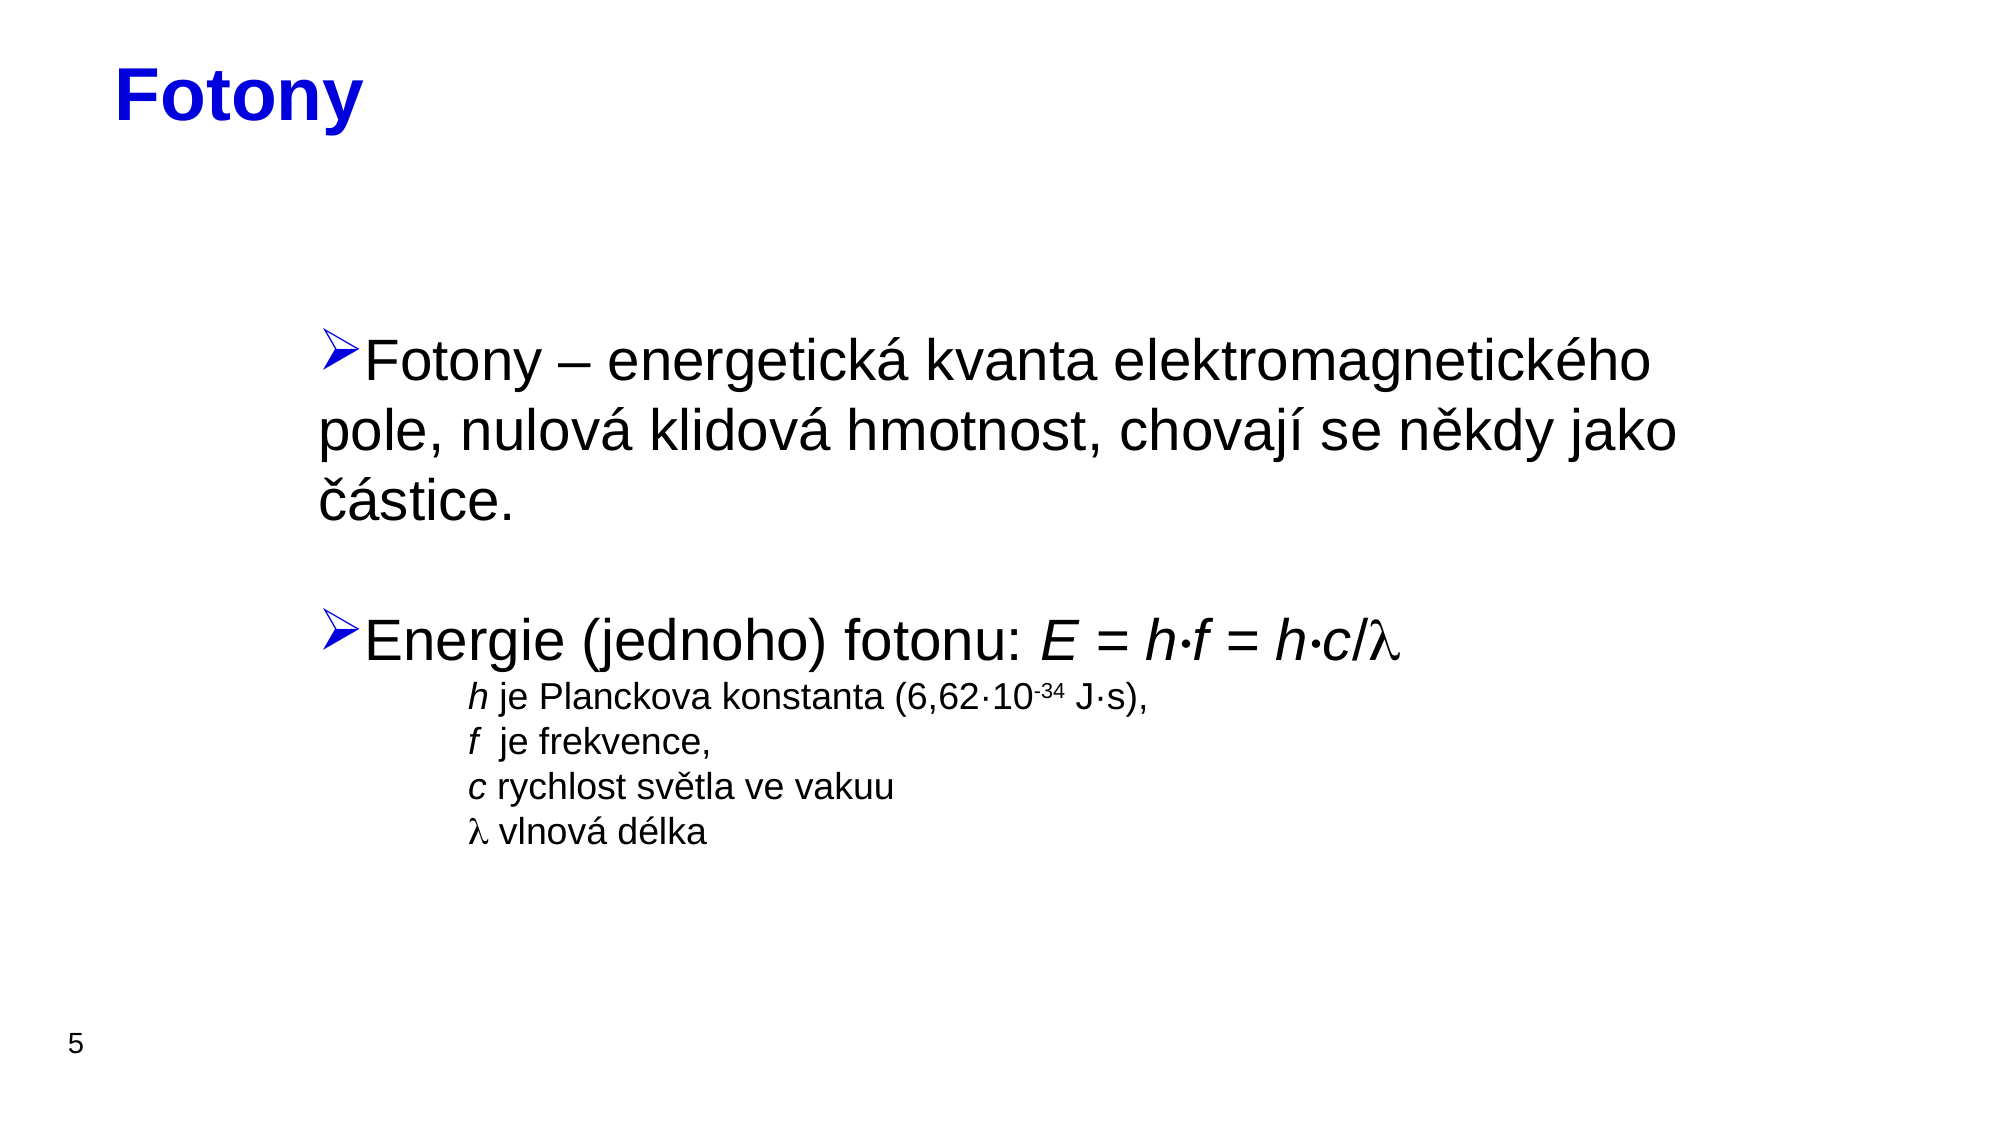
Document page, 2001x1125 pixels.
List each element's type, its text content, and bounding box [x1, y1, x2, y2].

title Fotony [99, 45, 1900, 233]
slide_number 5 [67, 1021, 110, 1063]
list Fotony – energetická kvanta elektromagnetického pole, nulová klidová hmotnost, chovají se někdy jako částice. Energie (jednoho) fotonu: E = h·f = h·c/l h je Planckova konstanta (6,62·10-34 J·s), f je frekvence, c rychlost světla ve vakuu l vlnová délka [303, 314, 1703, 957]
